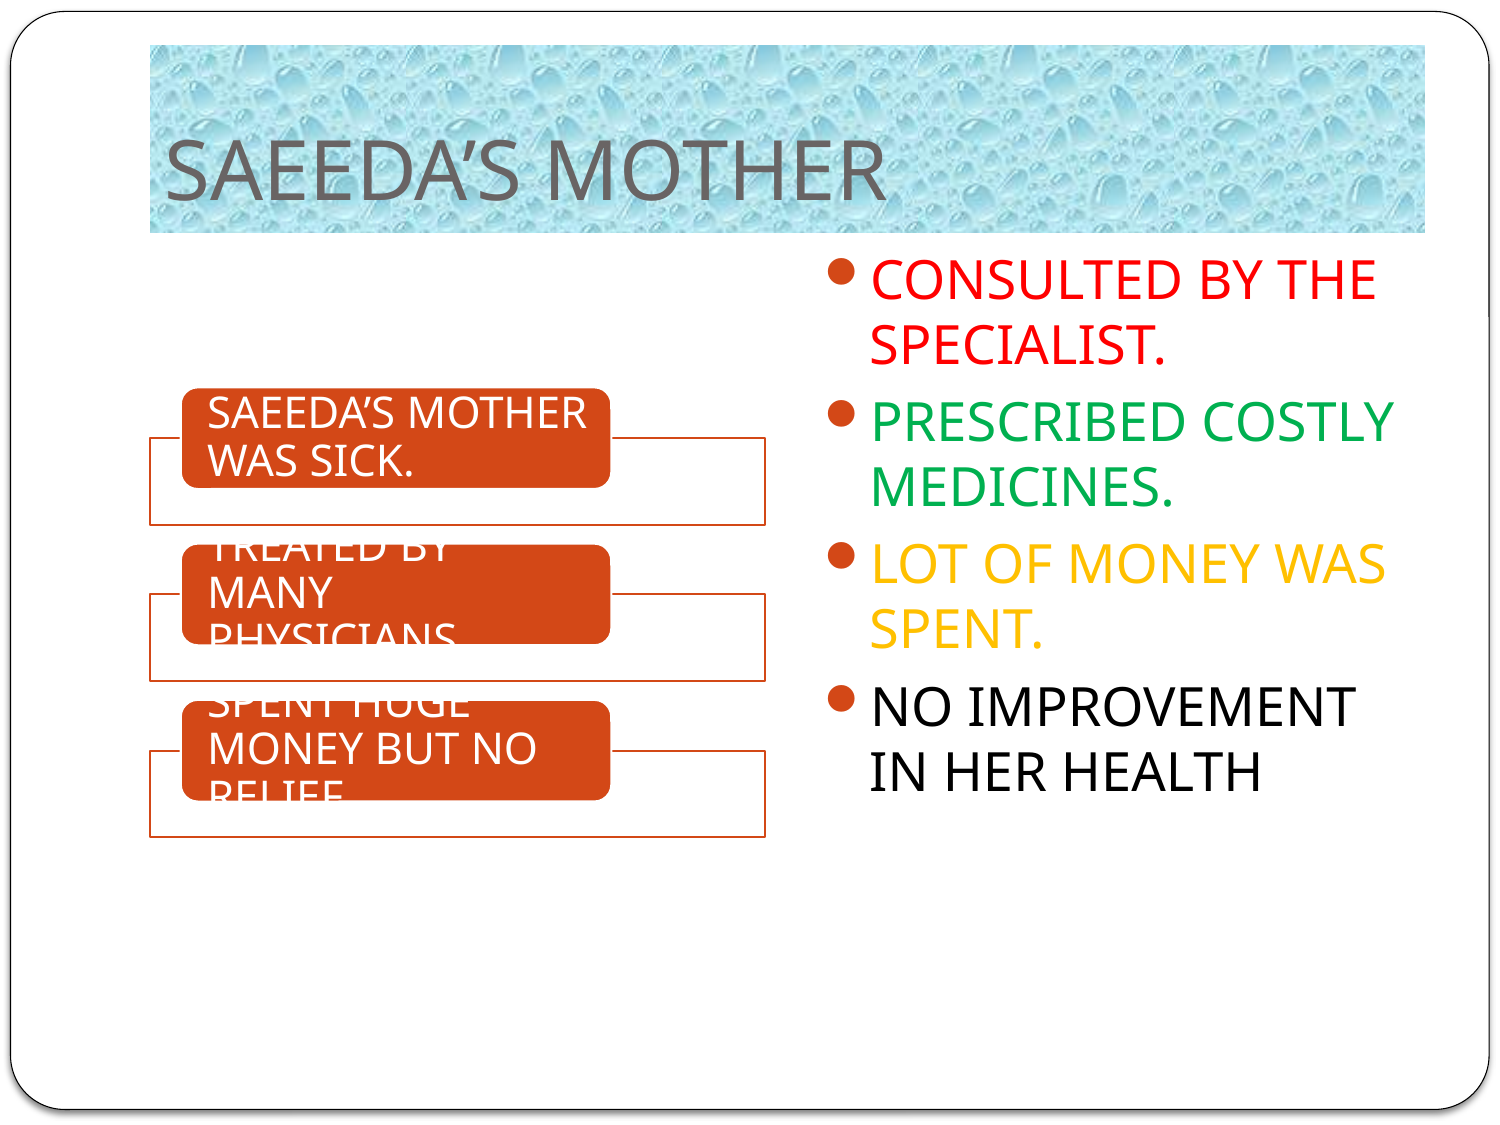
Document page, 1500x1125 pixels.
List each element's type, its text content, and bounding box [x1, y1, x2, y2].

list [149, 237, 766, 988]
title SAEEDA’S MOTHER [150, 45, 1425, 233]
list CONSULTED BY THE SPECIALIST. PRESCRIBED COSTLY MEDICINES. LOT OF MONEY WAS SPENT. NO IMPROVEMENT IN HER HEALTH [809, 237, 1425, 988]
